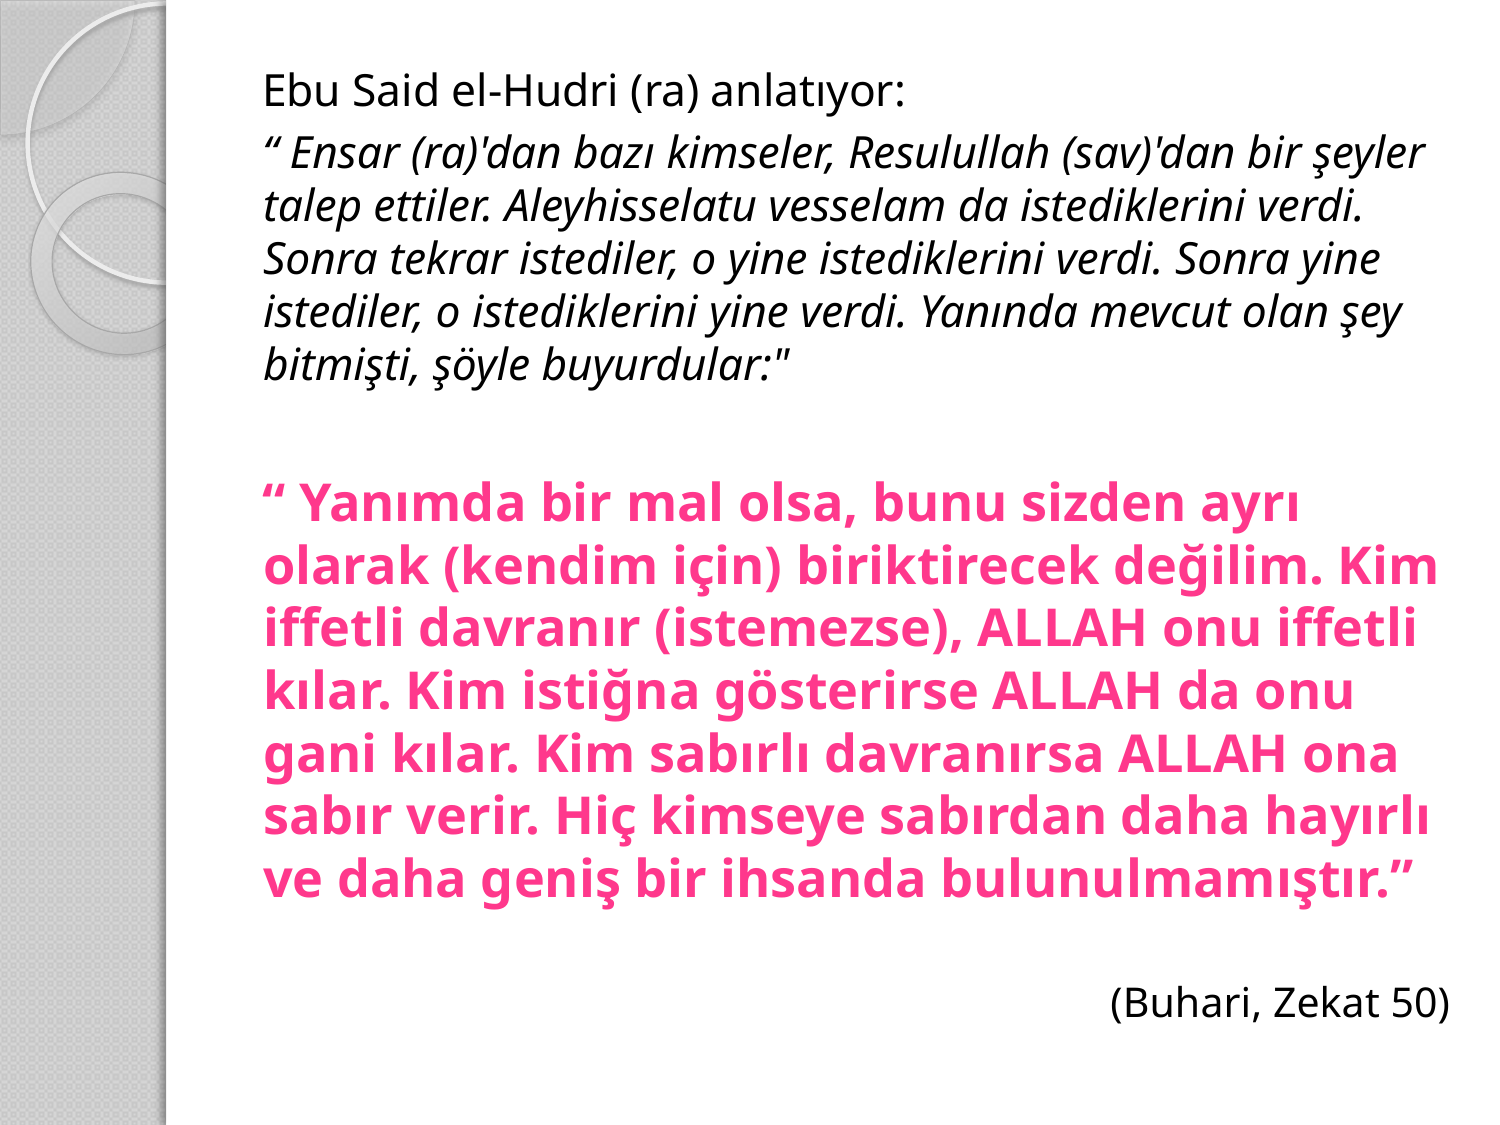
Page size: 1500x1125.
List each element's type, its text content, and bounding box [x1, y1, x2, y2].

list Ebu Said el-Hudri (ra) anlatıyor: “ Ensar (ra)'dan bazı kimseler, Resulullah (sav)'dan bir şeyler talep ettiler. Aleyhisselatu vesselam da istediklerini verdi. Sonra tekrar istediler, o yine istediklerini verdi. Sonra yine istediler, o istediklerini yine verdi. Yanında mevcut olan şey bitmişti, şöyle buyurdular:" “ Yanımda bir mal olsa, bunu sizden ayrı olarak (kendim için) biriktirecek değilim. Kim iffetli davranır (istemezse), ALLAH onu iffetli kılar. Kim istiğna gösterirse ALLAH da onu gani kılar. Kim sabırlı davranırsa ALLAH ona sabır verir. Hiç kimseye sabırdan daha hayırlı ve daha geniş bir ihsanda bulunulmamıştır.” (Buhari, Zekat 50) [235, 54, 1466, 1059]
